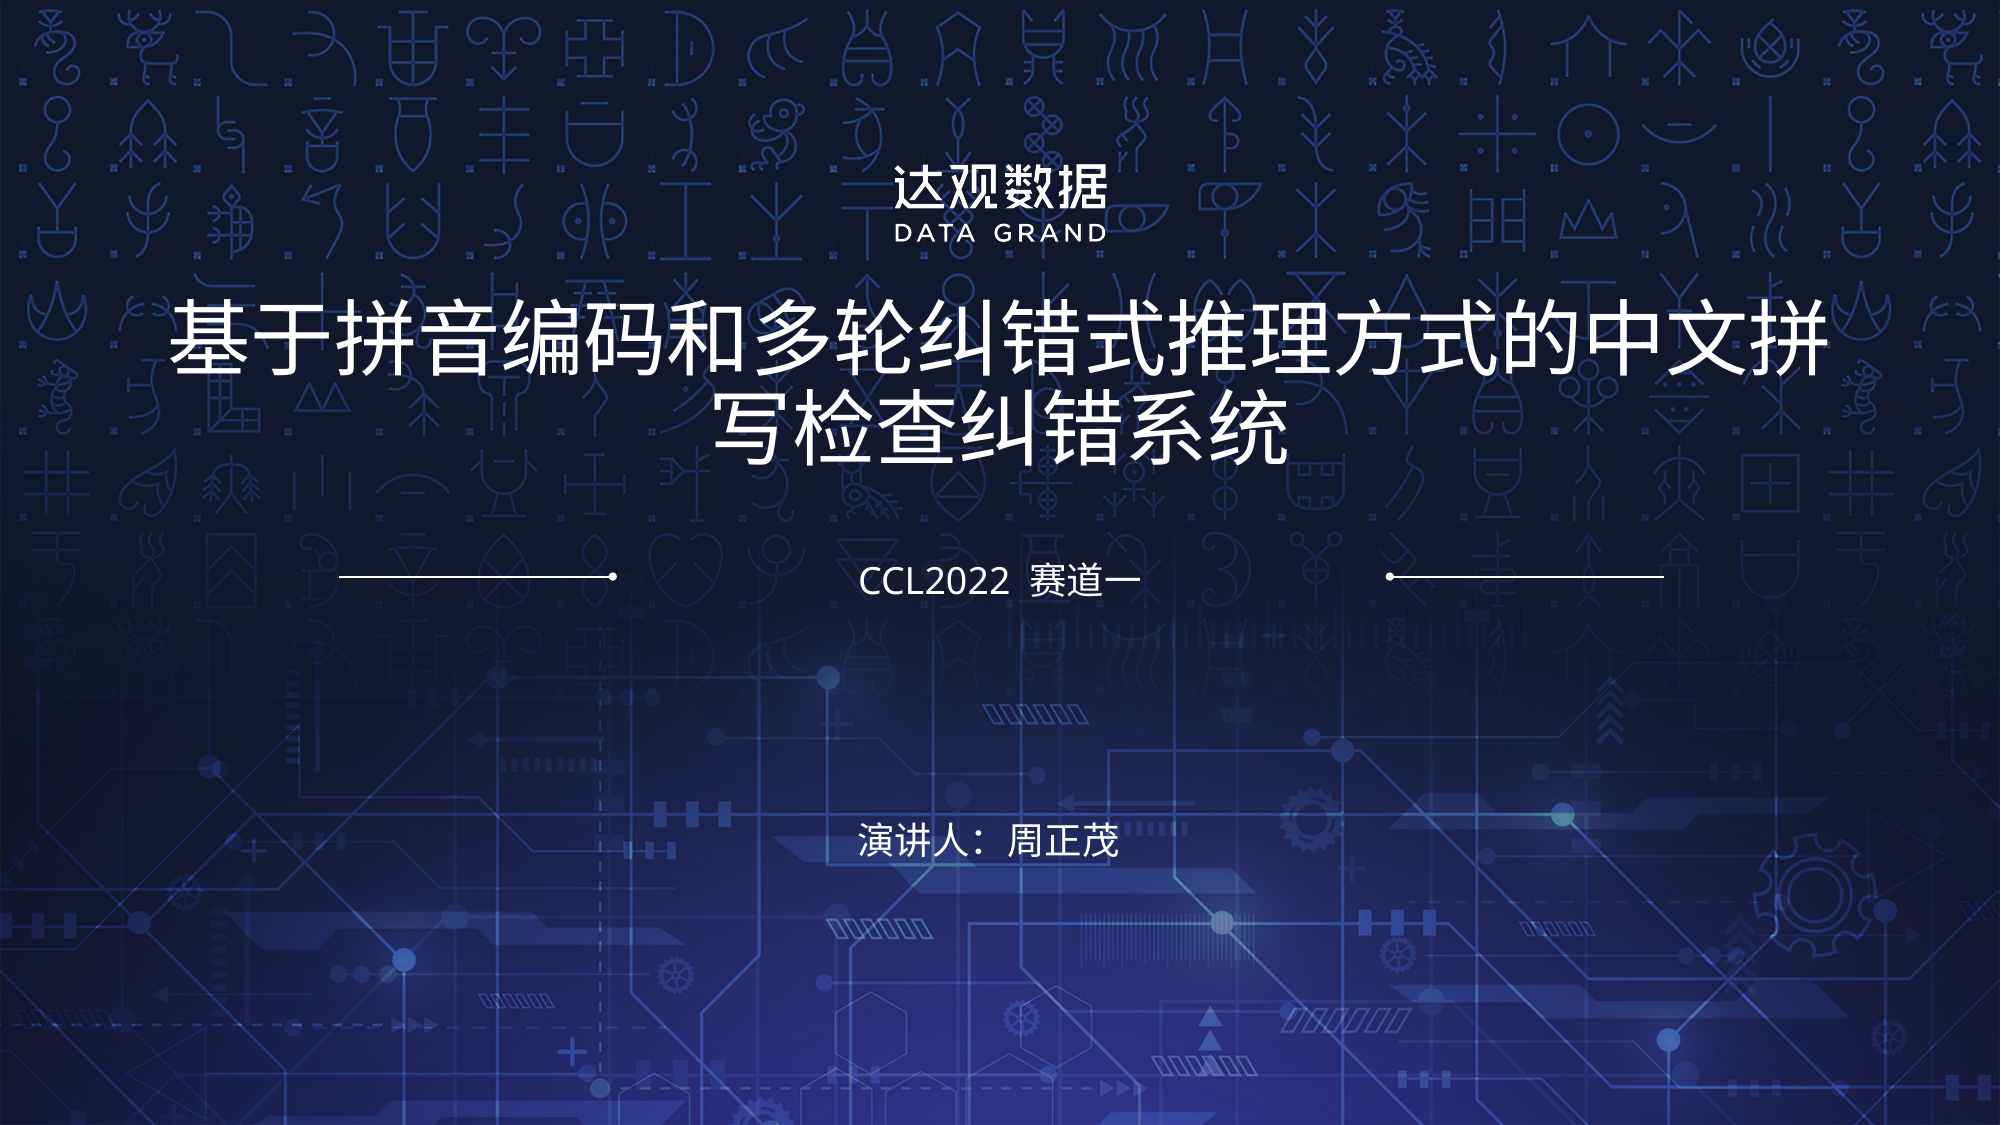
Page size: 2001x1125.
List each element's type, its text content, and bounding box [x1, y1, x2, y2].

picture [0, 0, 2000, 1125]
text_box 演讲人：周正茂 [125, 786, 1851, 984]
text_box 基于拼音编码和多轮纠错式推理方式的中文拼写检查纠错系统 [137, 290, 1863, 509]
text_box CCL2022 赛道一 [137, 527, 1863, 724]
